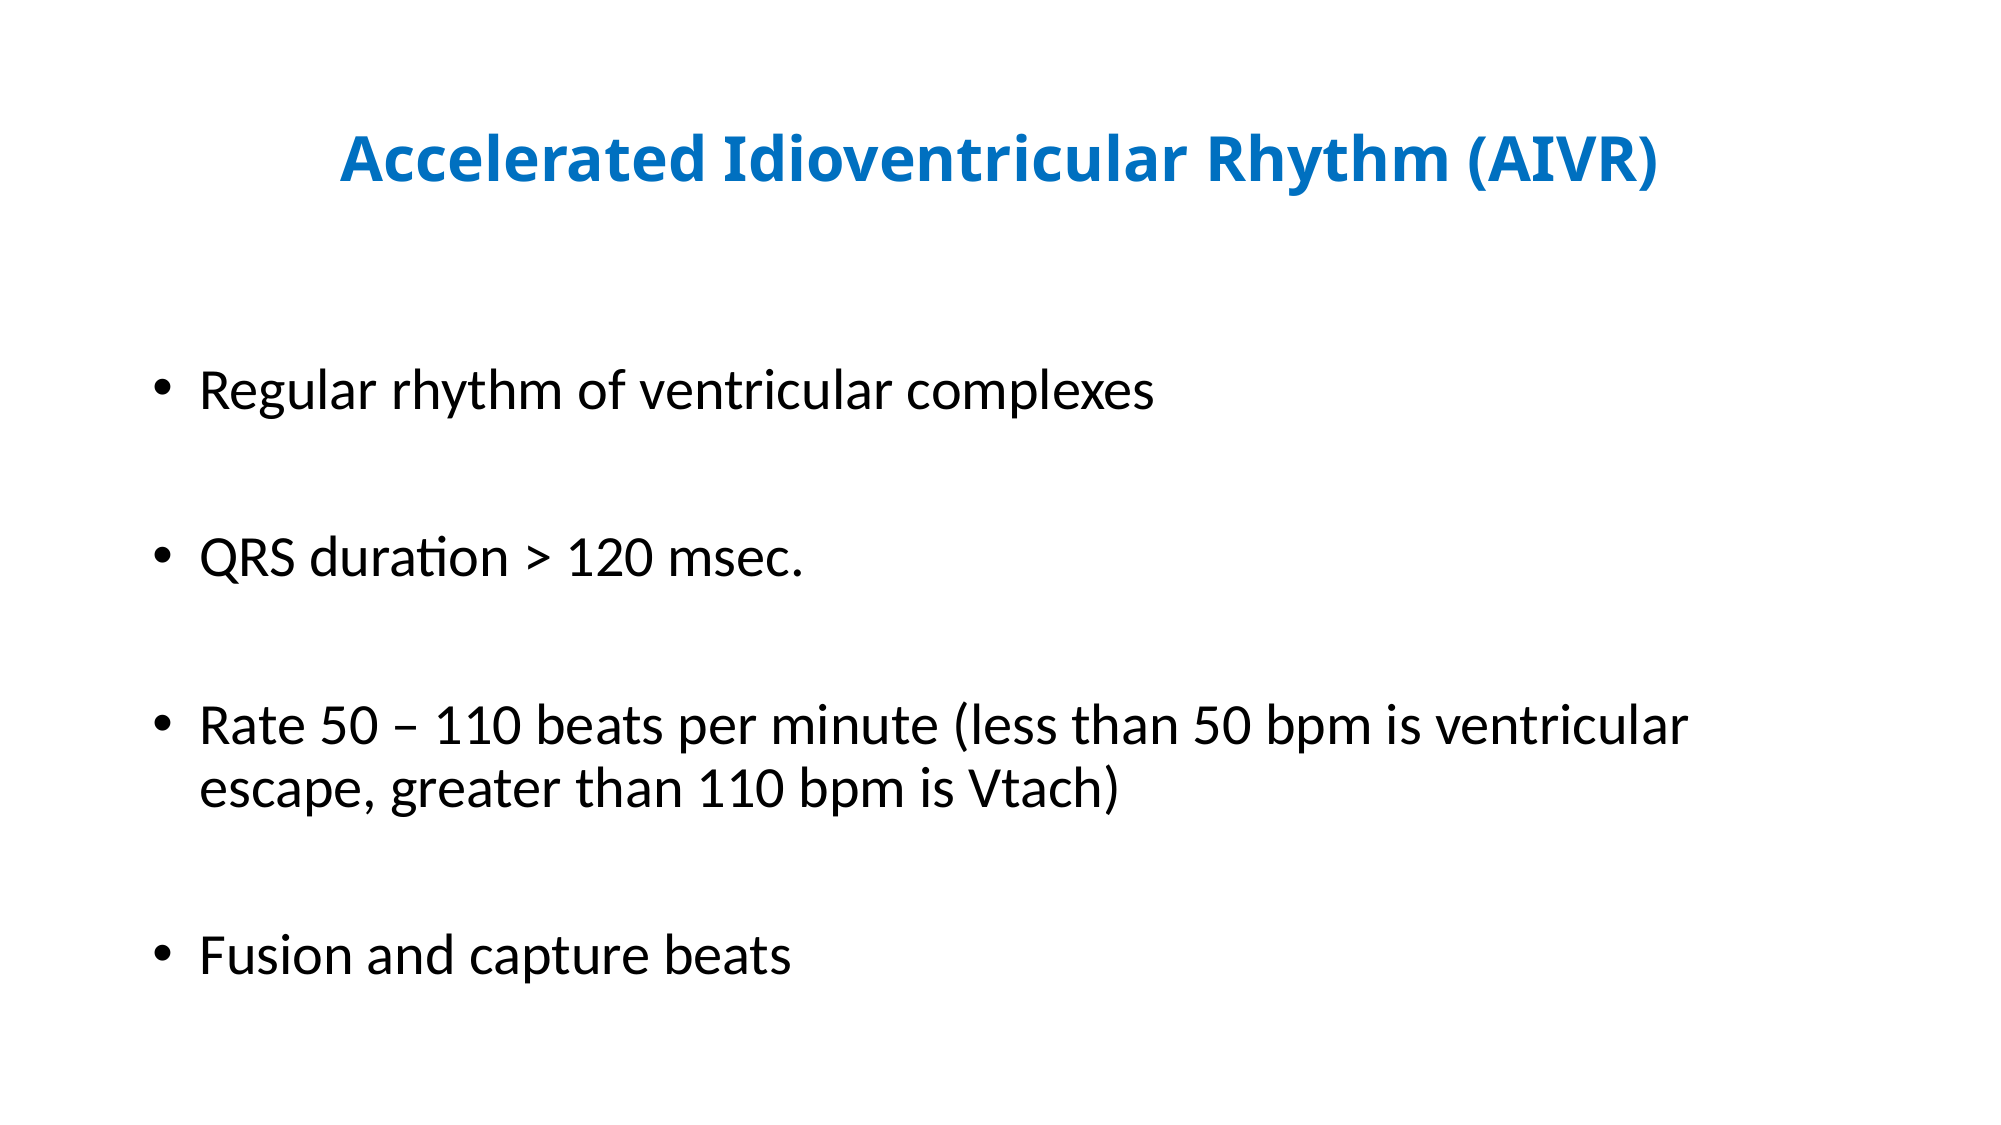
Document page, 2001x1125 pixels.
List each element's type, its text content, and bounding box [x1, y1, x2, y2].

title Accelerated Idioventricular Rhythm (AIVR) [137, 59, 1863, 278]
list Regular rhythm of ventricular complexes QRS duration > 120 msec. Rate 50 – 110 beats per minute (less than 50 bpm is ventricular escape, greater than 110 bpm is Vtach) Fusion and capture beats [137, 351, 1863, 1066]
